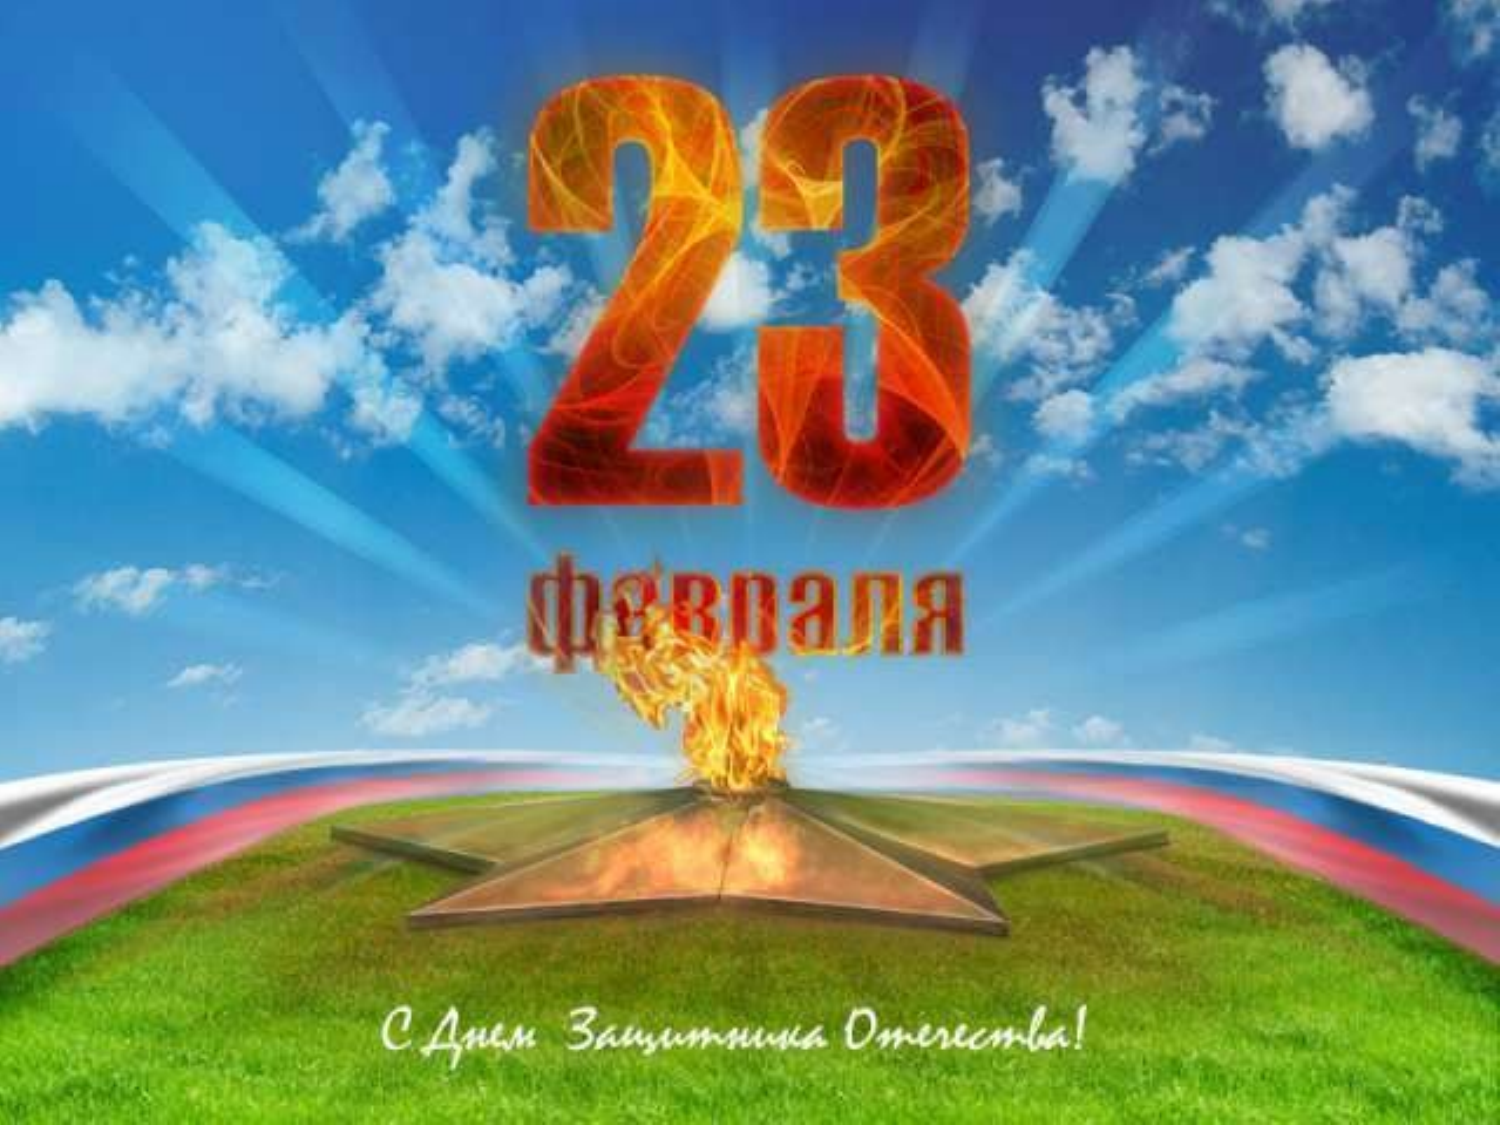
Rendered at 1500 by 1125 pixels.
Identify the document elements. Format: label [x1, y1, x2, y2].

text_box [0, 0, 1500, 1125]
